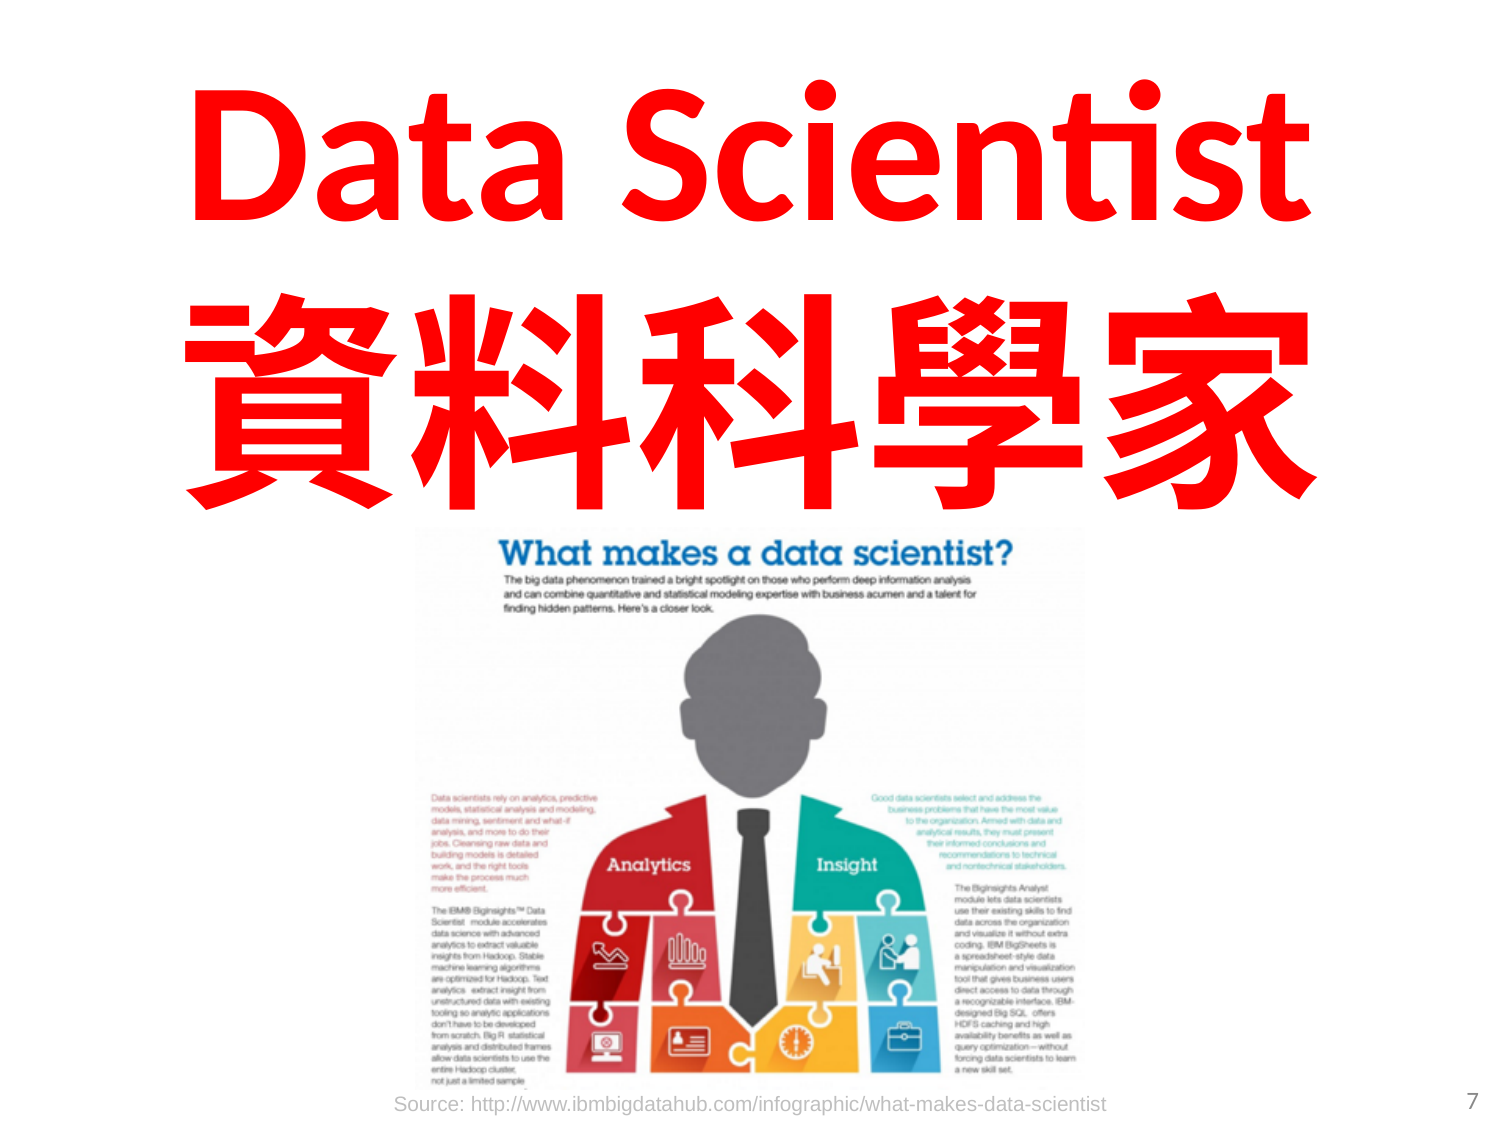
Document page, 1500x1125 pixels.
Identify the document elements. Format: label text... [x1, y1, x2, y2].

slide_number 7 [1144, 1069, 1495, 1125]
title Data Scientist 資料科學家 [75, 19, 1425, 537]
text_box Source: http://www.ibmbigdatahub.com/infographic/what-makes-data-scientist [374, 1083, 1125, 1123]
picture [415, 526, 1085, 1090]
